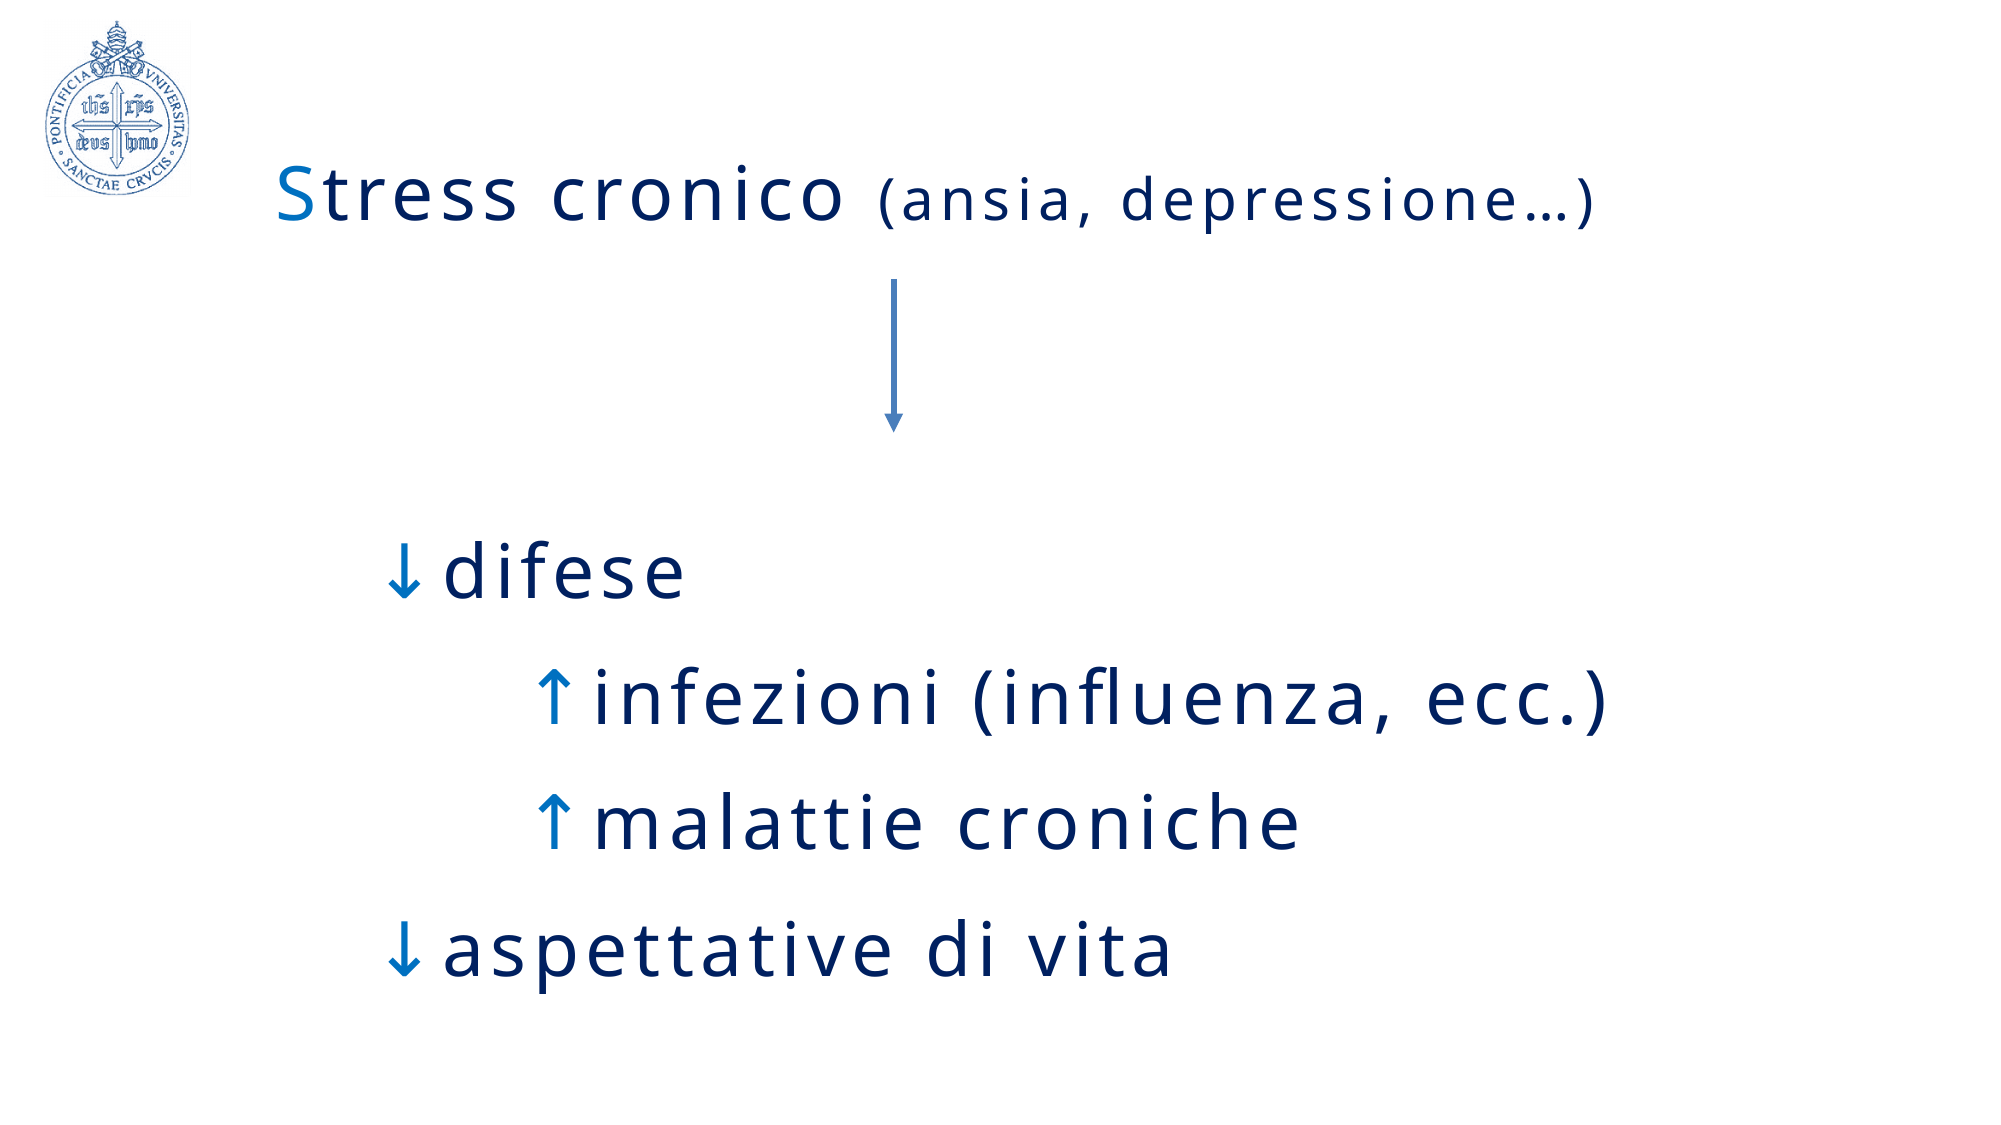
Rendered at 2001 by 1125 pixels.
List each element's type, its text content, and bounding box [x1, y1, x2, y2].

list Stress cronico (ansia, depressione…) ↓difese ↑infezioni (influenza, ecc.) ↑malattie croniche ↓aspettative di vita [208, 101, 1922, 1059]
